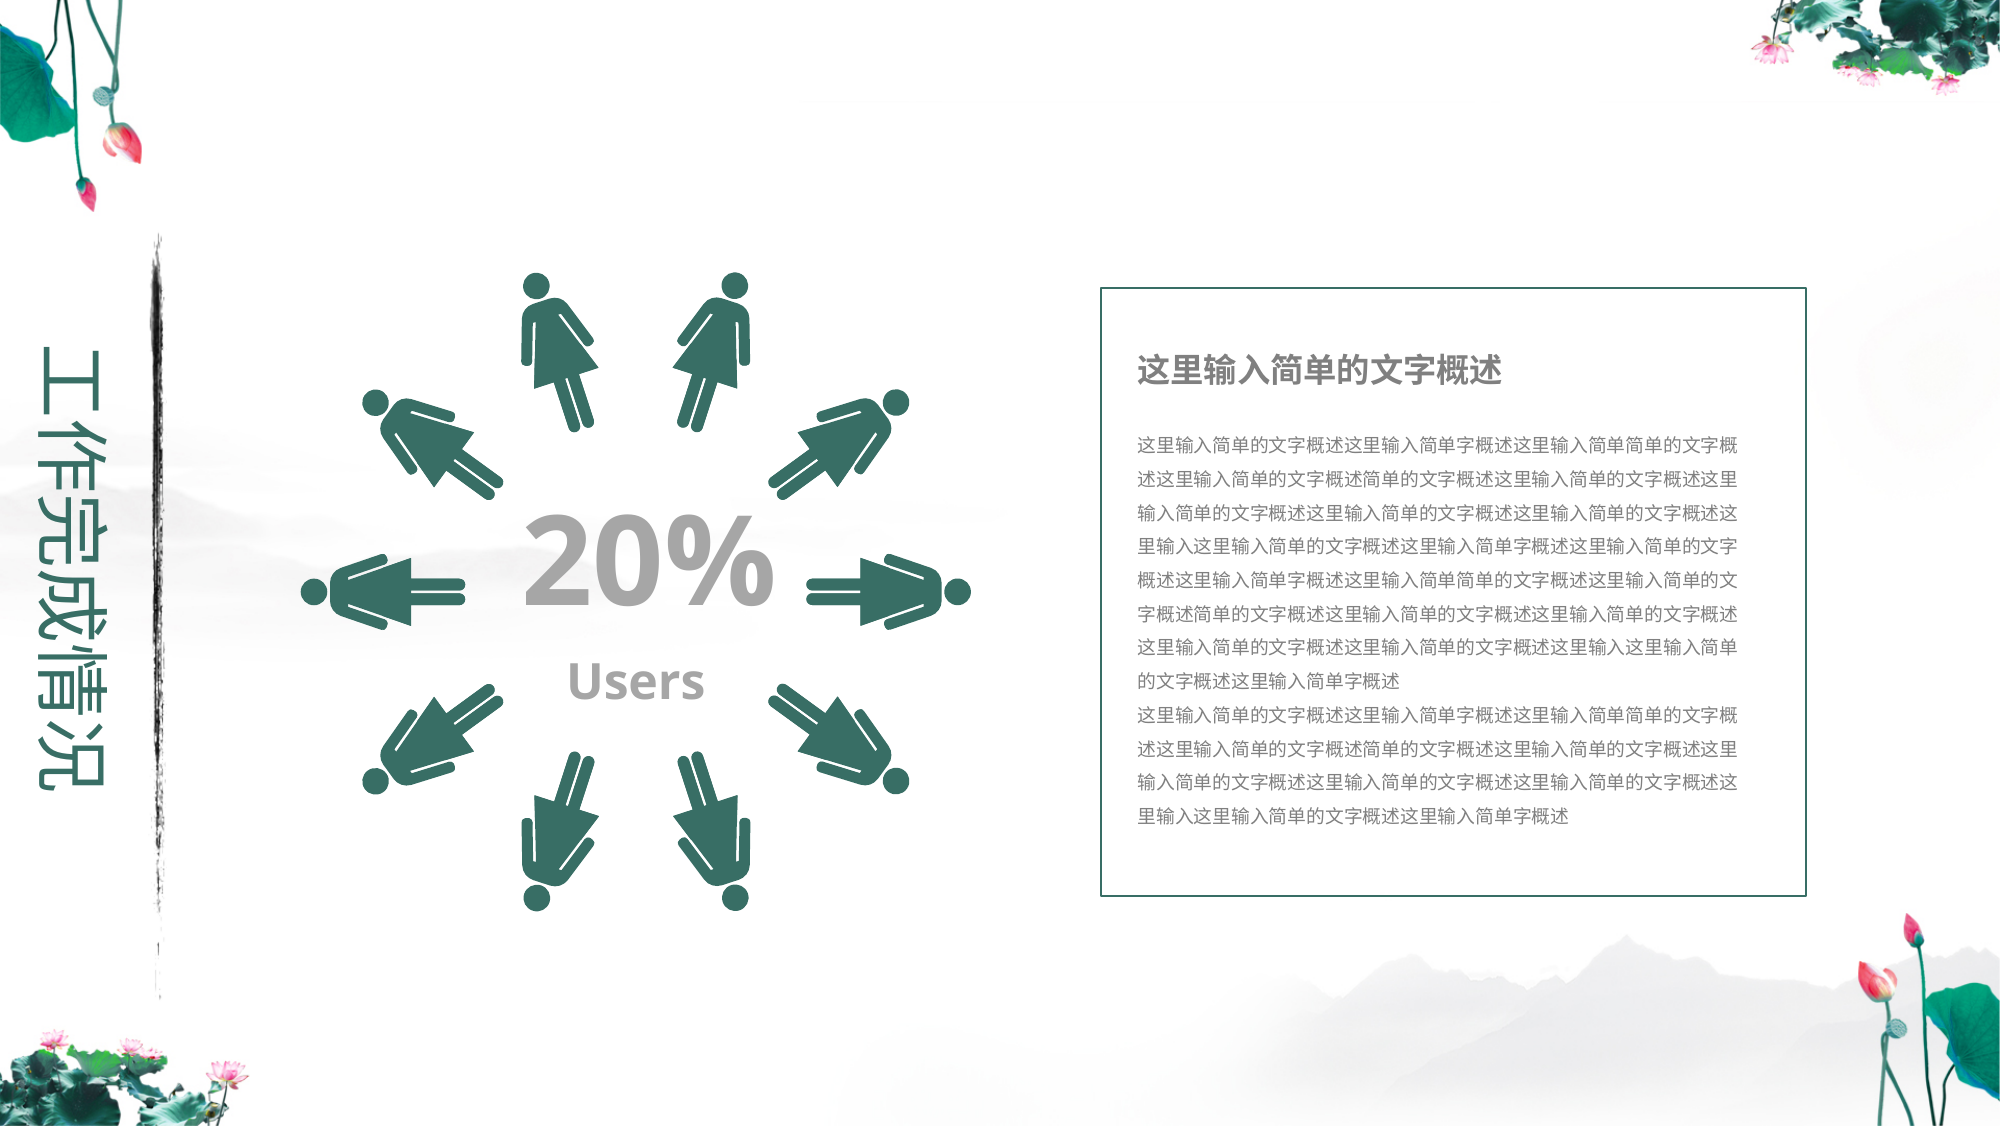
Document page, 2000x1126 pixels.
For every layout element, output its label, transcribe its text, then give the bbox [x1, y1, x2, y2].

picture [49, 747, 72, 754]
picture [78, 751, 98, 780]
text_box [0, 566, 295, 747]
text_box 这里输入简单的文字概述 [1122, 341, 1748, 396]
text_box [1101, 287, 1807, 897]
picture [149, 229, 166, 566]
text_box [300, 261, 972, 923]
text_box 这里输入简单的文字概述这里输入简单字概述这里输入简单简单的文字概述这里输入简单的文字概述简单的文字概述这里输入简单的文字概述这里输入简单的文字概述这里输入简单的文字概述这里输入简单的文字概述这里输入这里输入简单的文字概述这里输入简单字概述这里输入简单的文字概述这里输入简单字概述这里输入简单简单的文字概述这里输入简单的文字概述简单的文字概述这里输入简单的文字概述这里输入简单的文字概述这里输入简单的文字概述这里输入简单的文字概述这里输入这里输入简单的文字概述这里输入简单字概述 这里输入简单的文字概述这里输入简单字概述这里输入简单简单的文字概述这里输入简单的文字概述简单的文字概述这里输入简单的文字概述这里输入简单的文字概述这里输入简单的文字概述这里输入简单的文字概述这里输入这里输入简单的文字概述这里输入简单字概述 [1122, 415, 1771, 835]
picture [149, 747, 166, 1037]
picture [0, 0, 2000, 1126]
